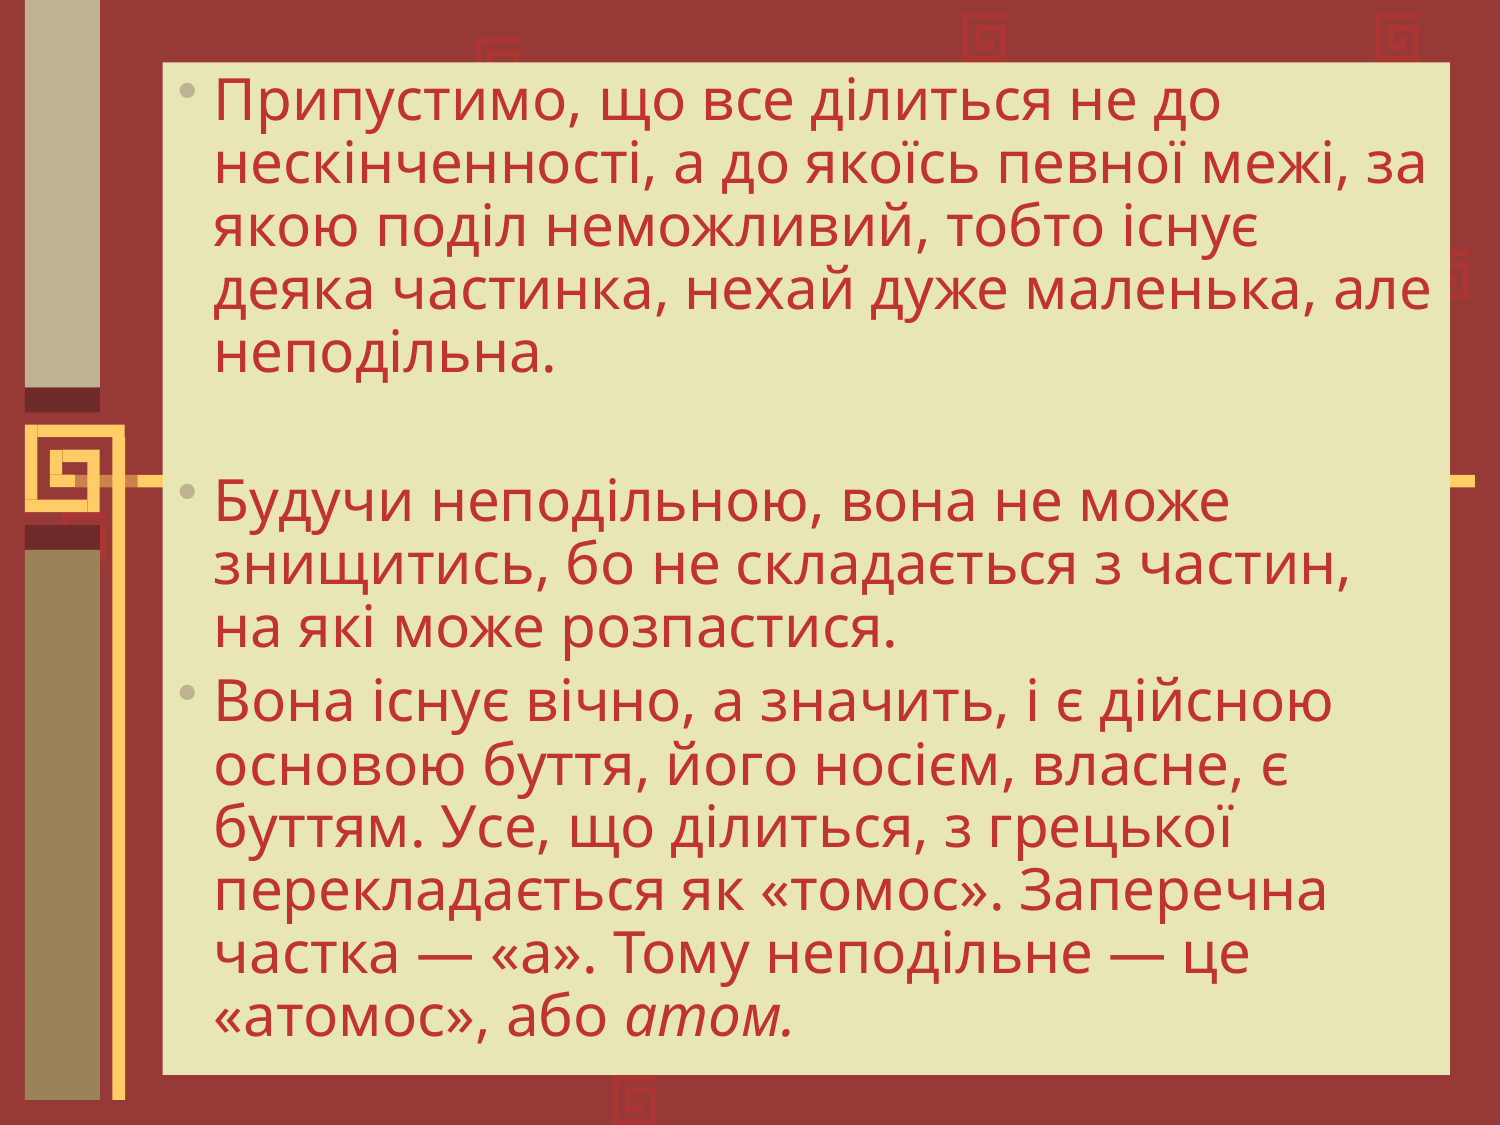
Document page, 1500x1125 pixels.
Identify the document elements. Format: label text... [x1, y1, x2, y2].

list Припустимо, що все ділиться не до нескінченності, а до якоїсь певної межі, за якою поділ неможливий, тобто існує деяка частинка, нехай дуже маленька, але неподільна. Будучи неподільною, вона не може знищитись, бо не складається з частин, на які може розпастися. Вона існує вічно, а значить, і є дійсною основою буття, його носієм, власне, є буттям. Усе, що ділиться, з грецької перекладається як «томос». Заперечна частка — «а». Тому неподільне — це «атомос», або атом. [162, 62, 1451, 1076]
